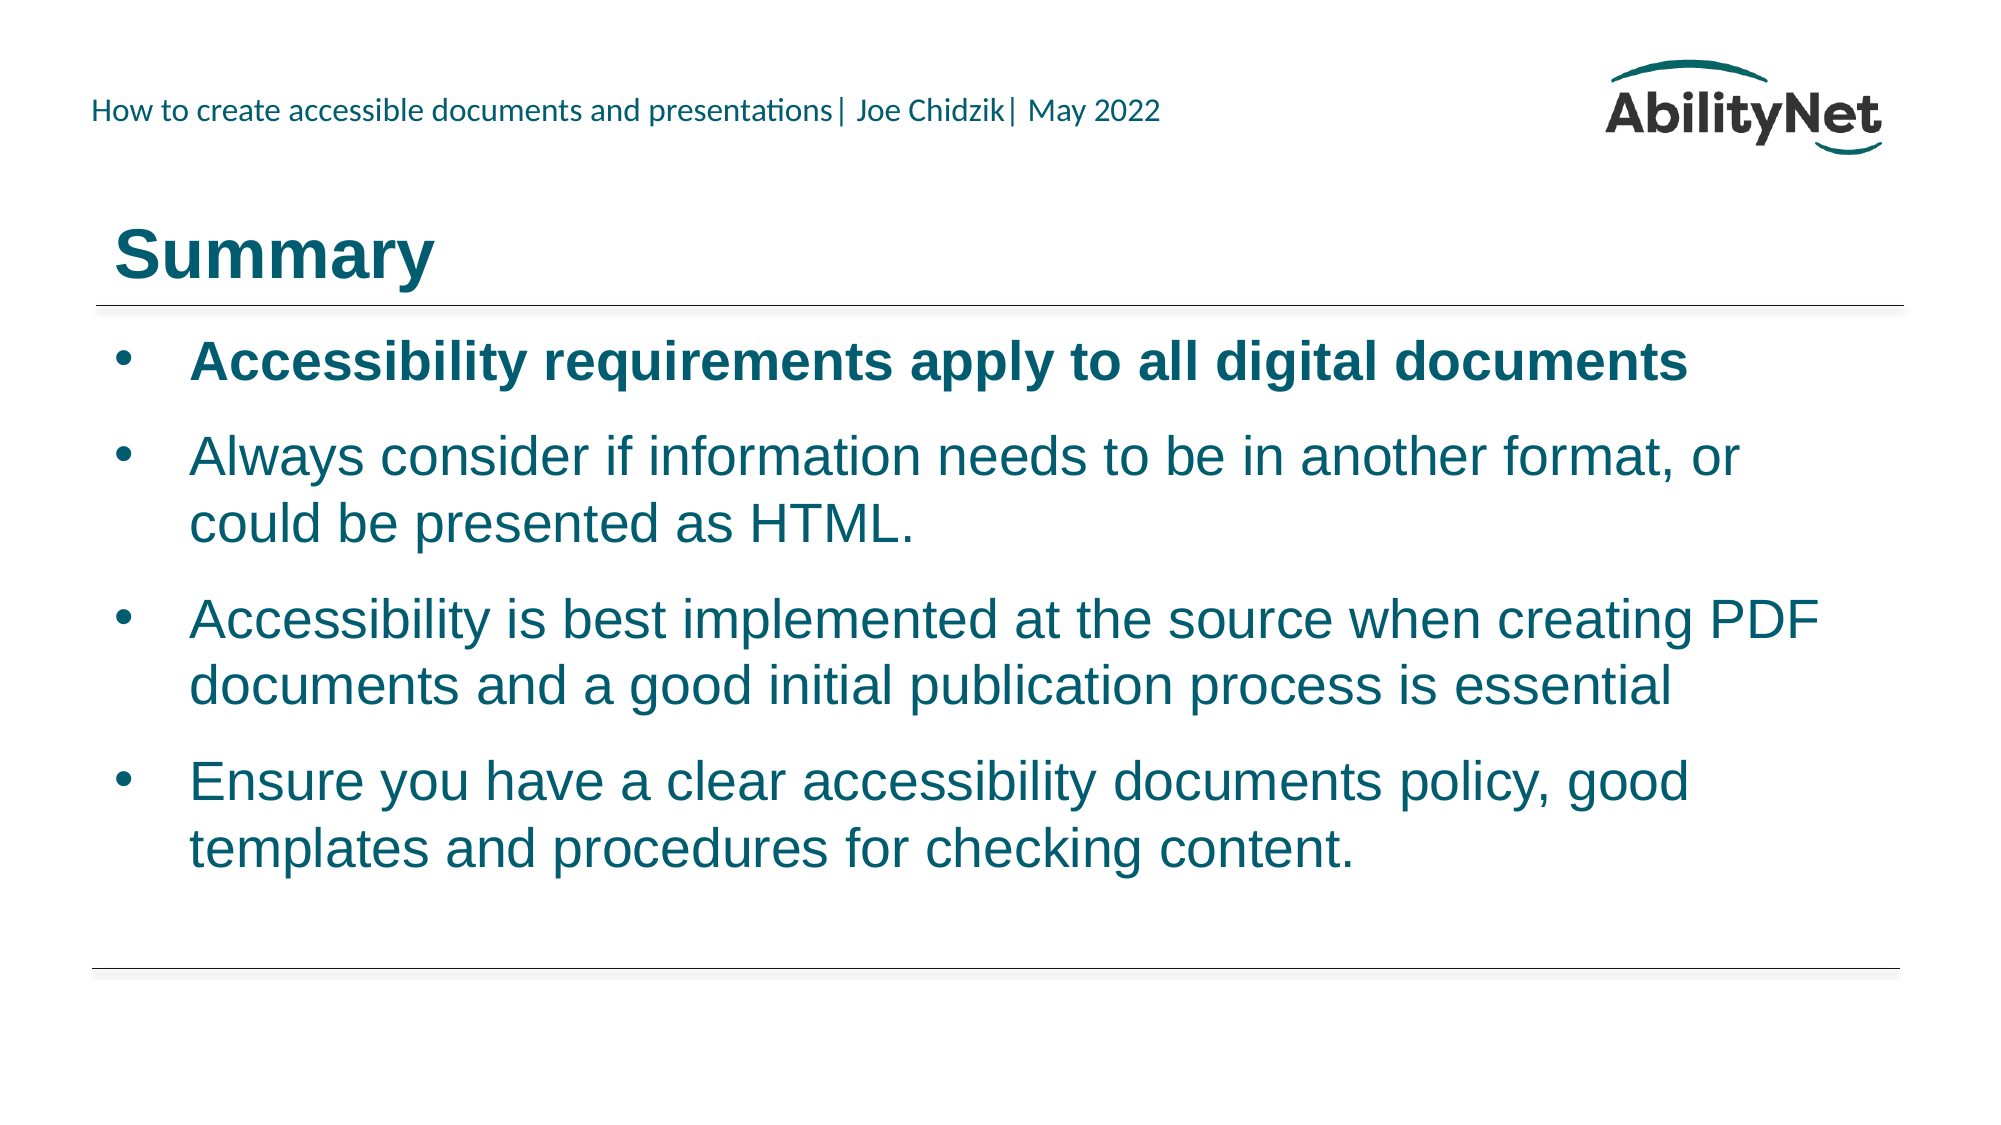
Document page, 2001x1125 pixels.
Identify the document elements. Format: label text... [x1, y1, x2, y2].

picture [1565, 20, 1920, 193]
list Accessibility requirements apply to all digital documents Always consider if information needs to be in another format, or could be presented as HTML. Accessibility is best implemented at the source when creating PDF documents and a good initial publication process is essential Ensure you have a clear accessibility documents policy, good templates and procedures for checking content. [99, 316, 1900, 964]
title Summary [99, 125, 1900, 300]
